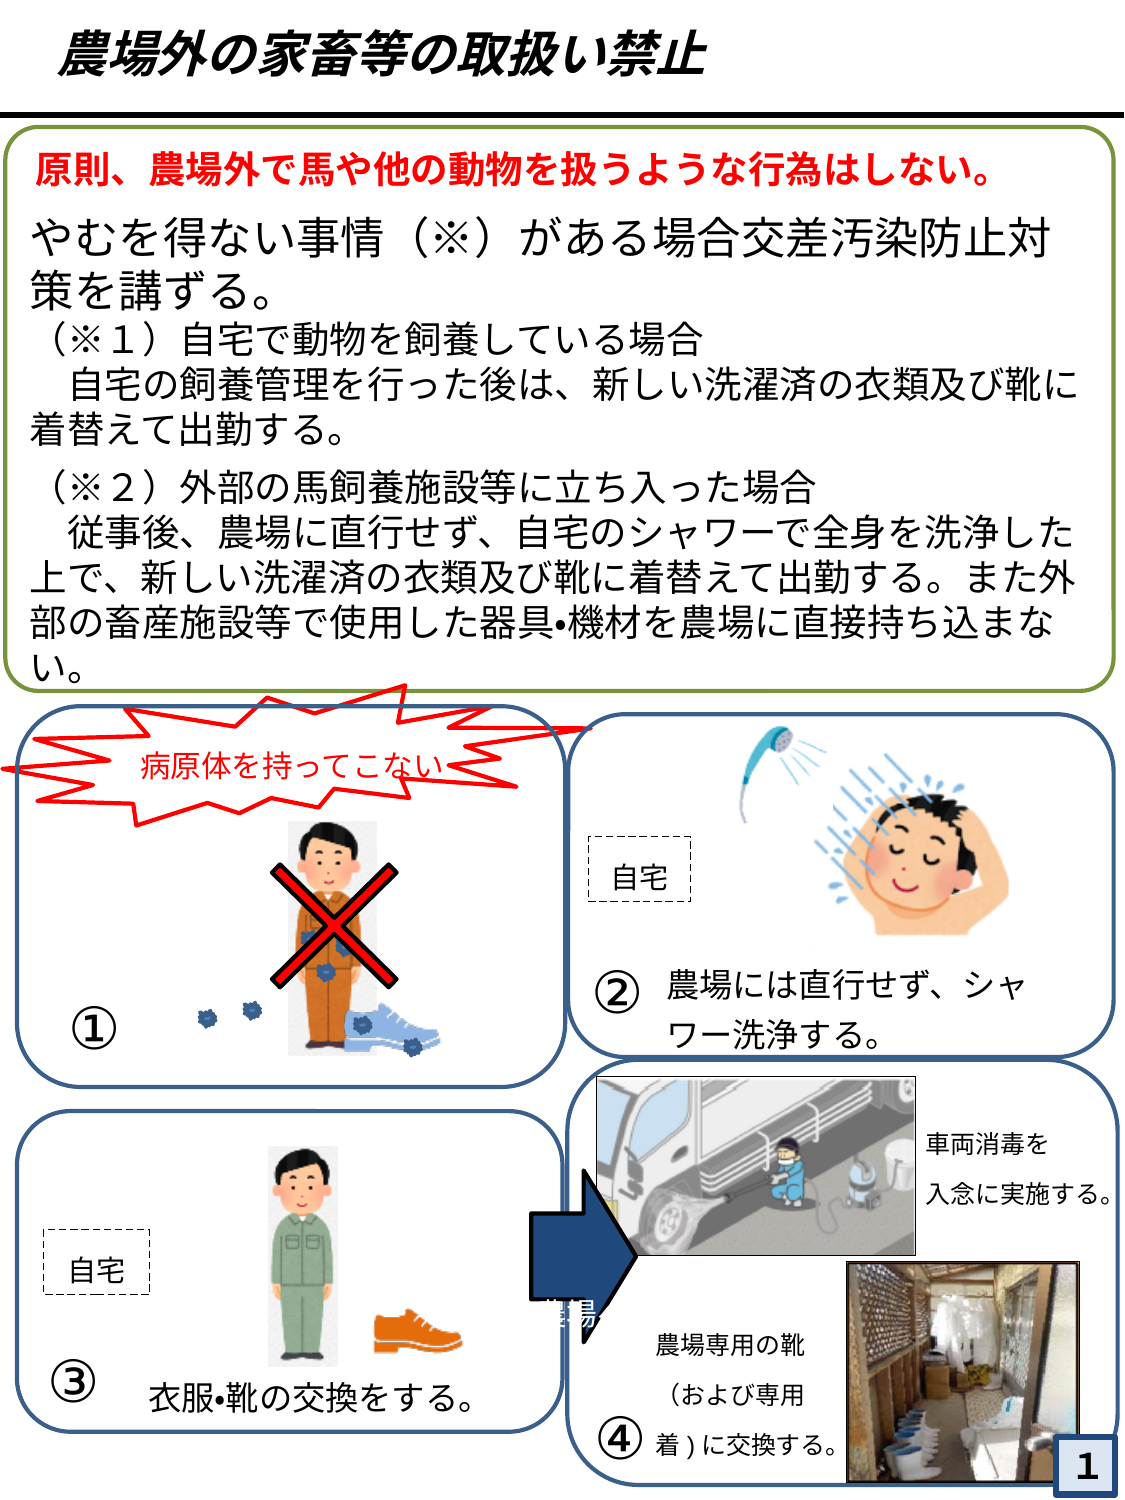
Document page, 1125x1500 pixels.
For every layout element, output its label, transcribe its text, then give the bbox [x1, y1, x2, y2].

text_box ④ [541, 1413, 700, 1479]
picture [846, 1261, 1080, 1483]
text_box 農場には直行せず、シャワー洗浄する。 [1065, 1028, 1110, 1062]
text_box [0, 765, 15, 774]
picture [736, 724, 1013, 951]
picture [268, 1145, 338, 1367]
text_box ③ [0, 1356, 153, 1422]
text_box [565, 1264, 844, 1488]
text_box 農場へ [521, 1274, 754, 1339]
text_box やむを得ない事情（※）がある場合交差汚染防止対策を講ずる。 （※１）自宅で動物を飼養している場合 自宅の飼養管理を行った後は、新しい洗濯済の衣類及び靴に着替えて出勤する。 （※２）外部の馬飼養施設等に立ち入った場合 従事後、農場に直行せず、自宅のシャワーで全身を洗浄した上で、新しい洗濯済の衣類及び靴に着替えて出勤する。また外部の畜産施設等で使用した器具・機材を農場に直接持ち込まない。 [3, 209, 1116, 694]
text_box 農場外の家畜等の取扱い禁止 [37, 13, 1125, 93]
text_box 自宅 [43, 1229, 150, 1295]
text_box 自宅 [588, 836, 691, 902]
picture [370, 1277, 467, 1386]
text_box 原則、農場外で馬や他の動物を扱うような行為はしない。 [0, 135, 1125, 210]
text_box ① [15, 1003, 174, 1069]
text_box [566, 712, 1116, 1059]
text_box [199, 815, 447, 1086]
text_box [256, 695, 294, 704]
text_box [14, 704, 567, 1090]
picture [596, 1076, 916, 1256]
text_box [14, 1108, 565, 1434]
text_box ② [538, 967, 697, 1033]
text_box [565, 1057, 1120, 1440]
text_box １ [1055, 1437, 1115, 1495]
text_box やむを得ない事情（※）がある場合交差汚染防止対策を講ずる。 （※１）自宅で動物を飼養している場合 自宅の飼養管理を行った後は、新しい洗濯済の衣類及び靴に着替えて出勤する。 （※２）外部の馬飼養施設等に立ち入った場合 従事後、農場に直行せず、自宅のシャワーで全身を洗浄した上で、新しい洗濯済の衣類及び靴に着替えて出勤する。また外部の畜産施設等で使用した器具・機材を農場に直接持ち込まない。 [13, 124, 1106, 135]
text_box 車両消毒を 入念に実施する。 [1114, 1101, 1125, 1217]
text_box [529, 1168, 634, 1274]
text_box [337, 683, 408, 704]
text_box [581, 1339, 589, 1345]
text_box 病原体を持ってこない [552, 726, 586, 756]
